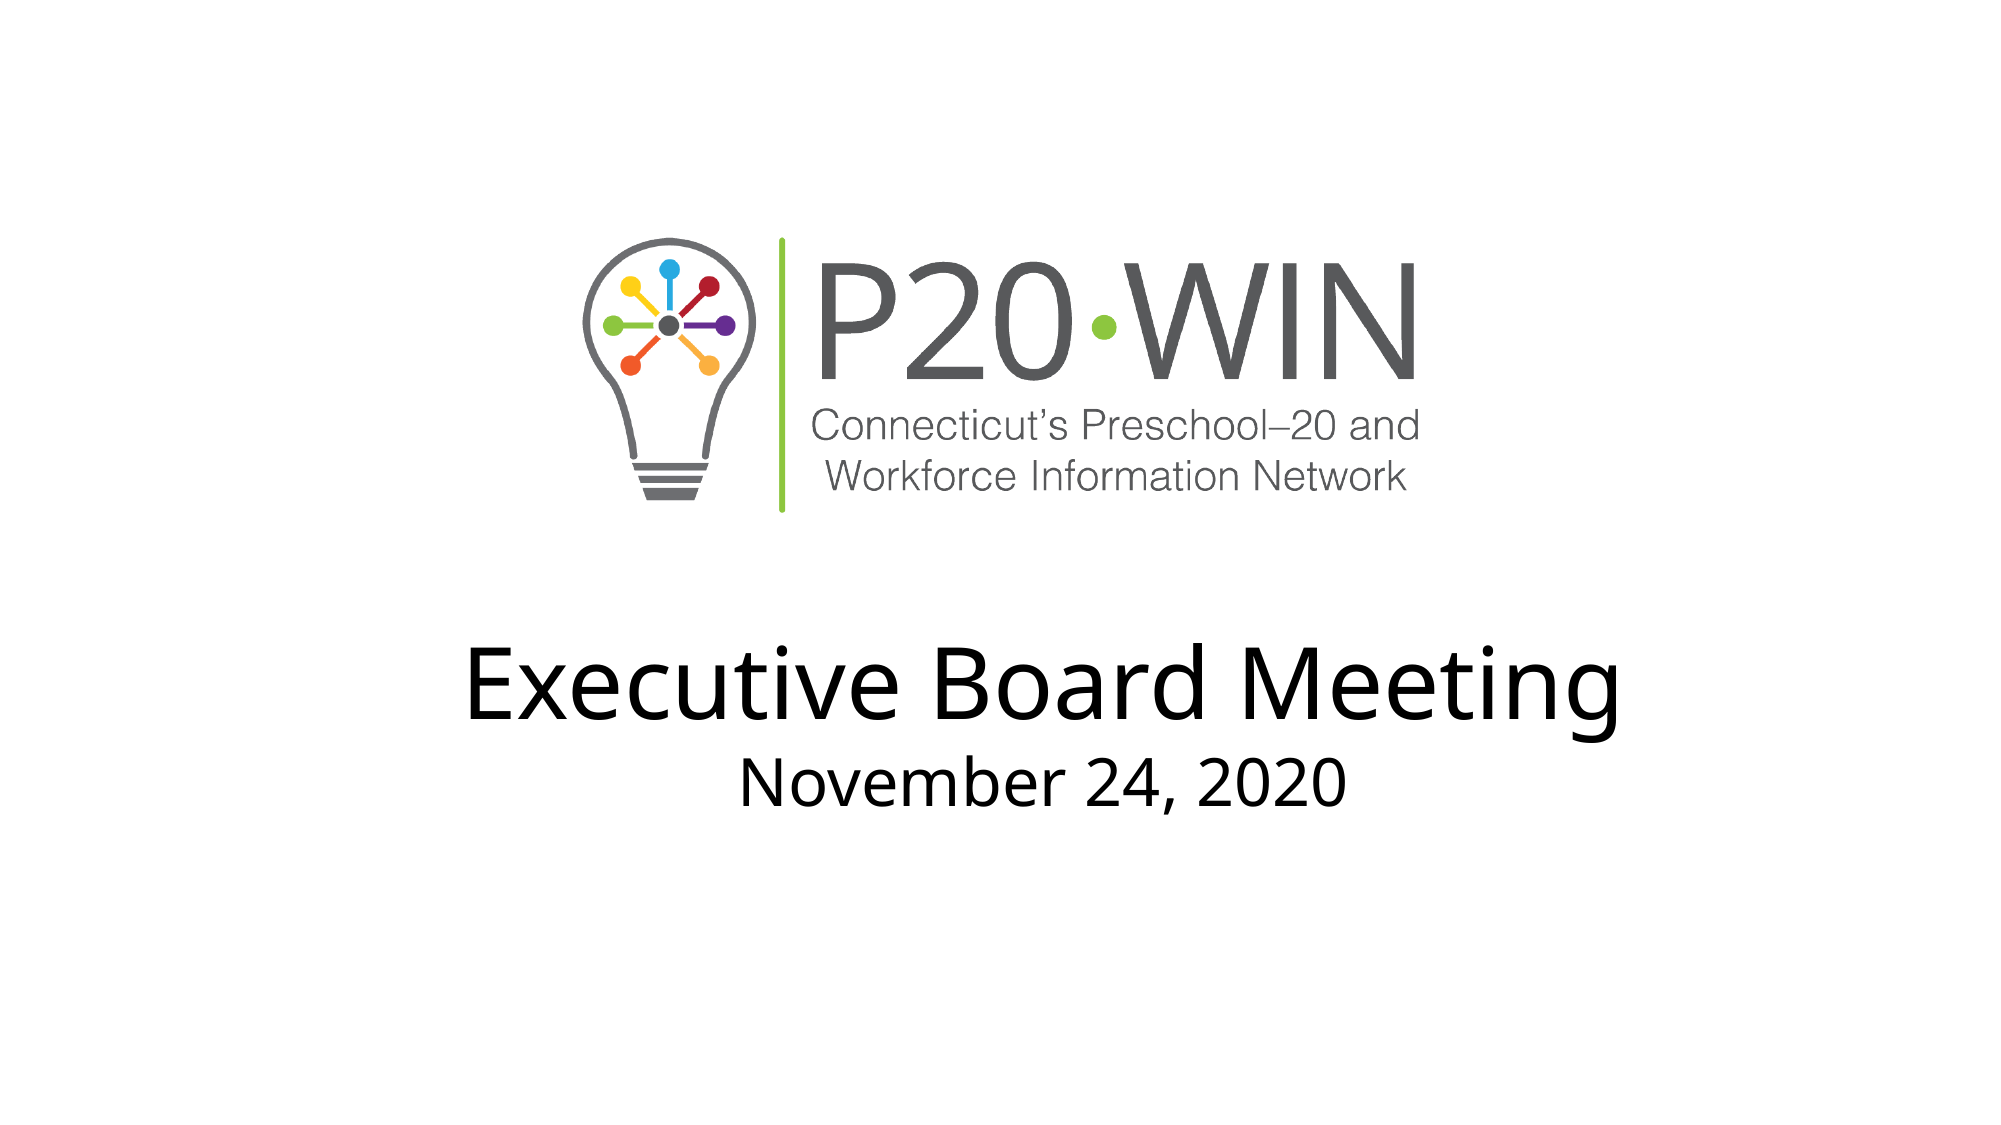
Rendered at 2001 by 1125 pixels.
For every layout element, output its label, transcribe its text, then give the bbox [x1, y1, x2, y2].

text_box Executive Board Meeting November 24, 2020 [262, 612, 1825, 828]
picture [582, 237, 1418, 513]
